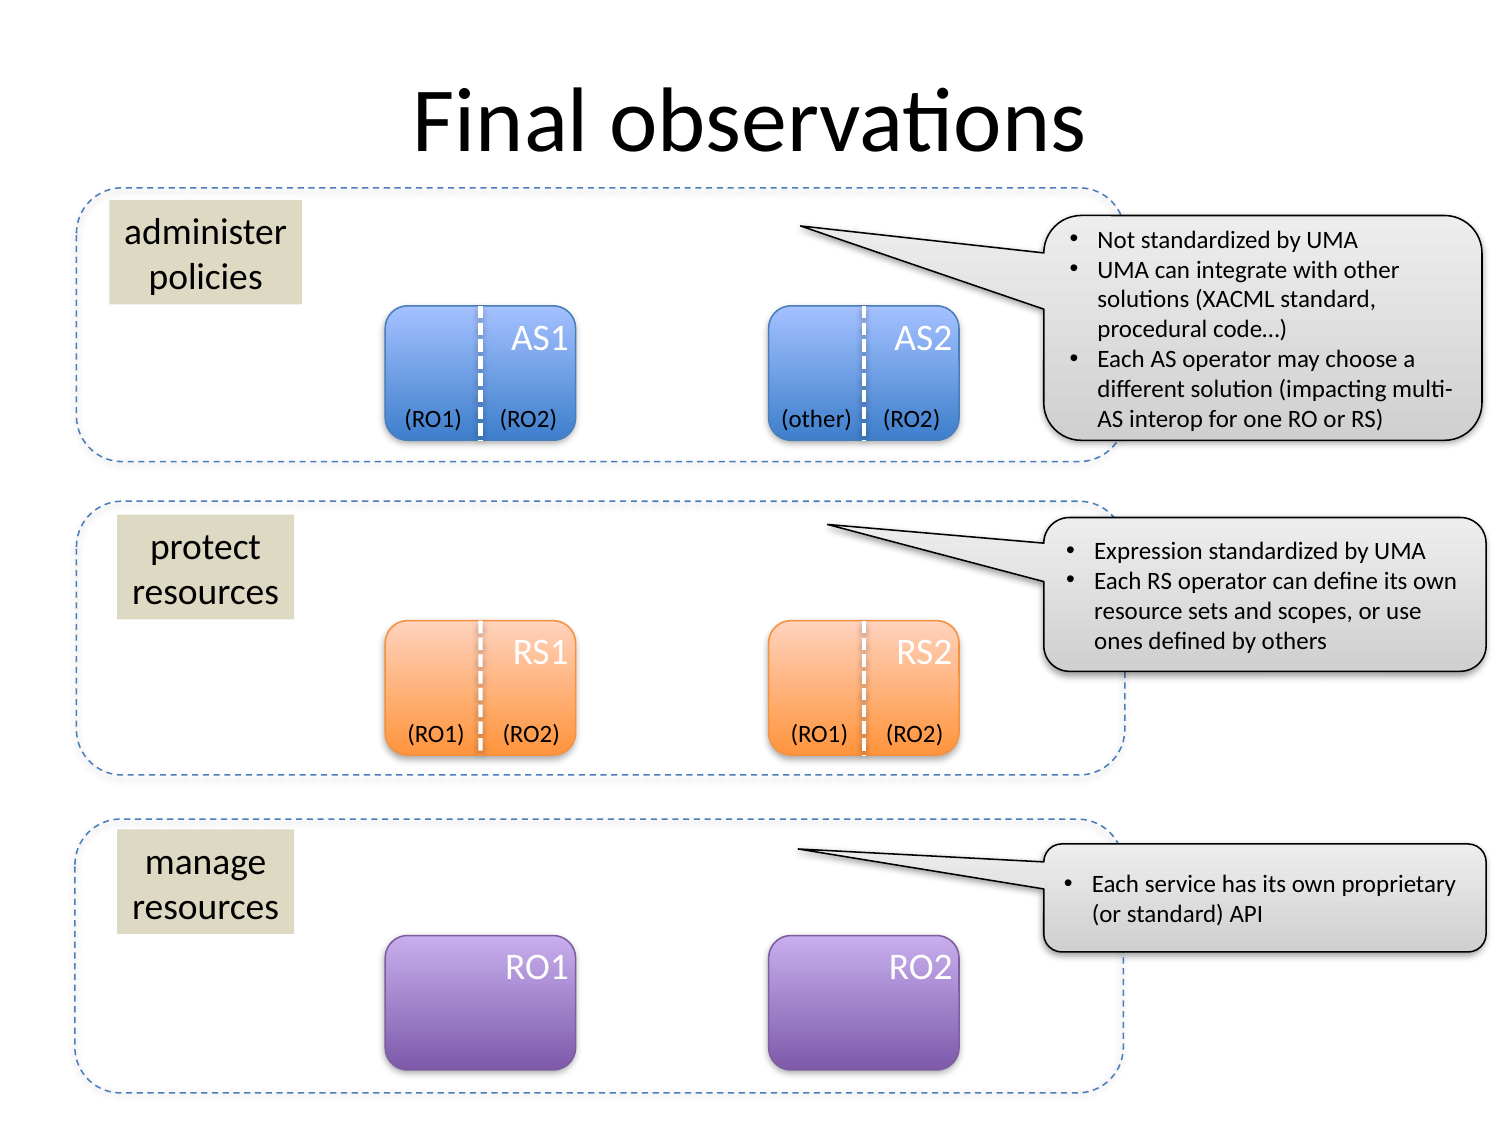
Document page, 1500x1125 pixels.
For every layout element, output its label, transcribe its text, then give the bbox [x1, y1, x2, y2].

text_box Expression standardized by UMA Each RS operator can define its own resource sets and scopes, or use ones defined by others [826, 516, 1487, 673]
title Final observations [75, 45, 1425, 184]
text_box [768, 305, 960, 441]
text_box Not standardized by UMA UMA can integrate with other solutions (XACML standard, procedural code…) Each AS operator may choose a different solution (impacting multi-AS interop for one RO or RS) [799, 214, 1483, 442]
text_box [74, 818, 1125, 1094]
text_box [384, 620, 576, 756]
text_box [768, 620, 960, 756]
text_box [75, 500, 1126, 776]
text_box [384, 305, 576, 441]
text_box Each service has its own proprietary (or standard) API [797, 843, 1487, 953]
text_box [75, 187, 1121, 463]
